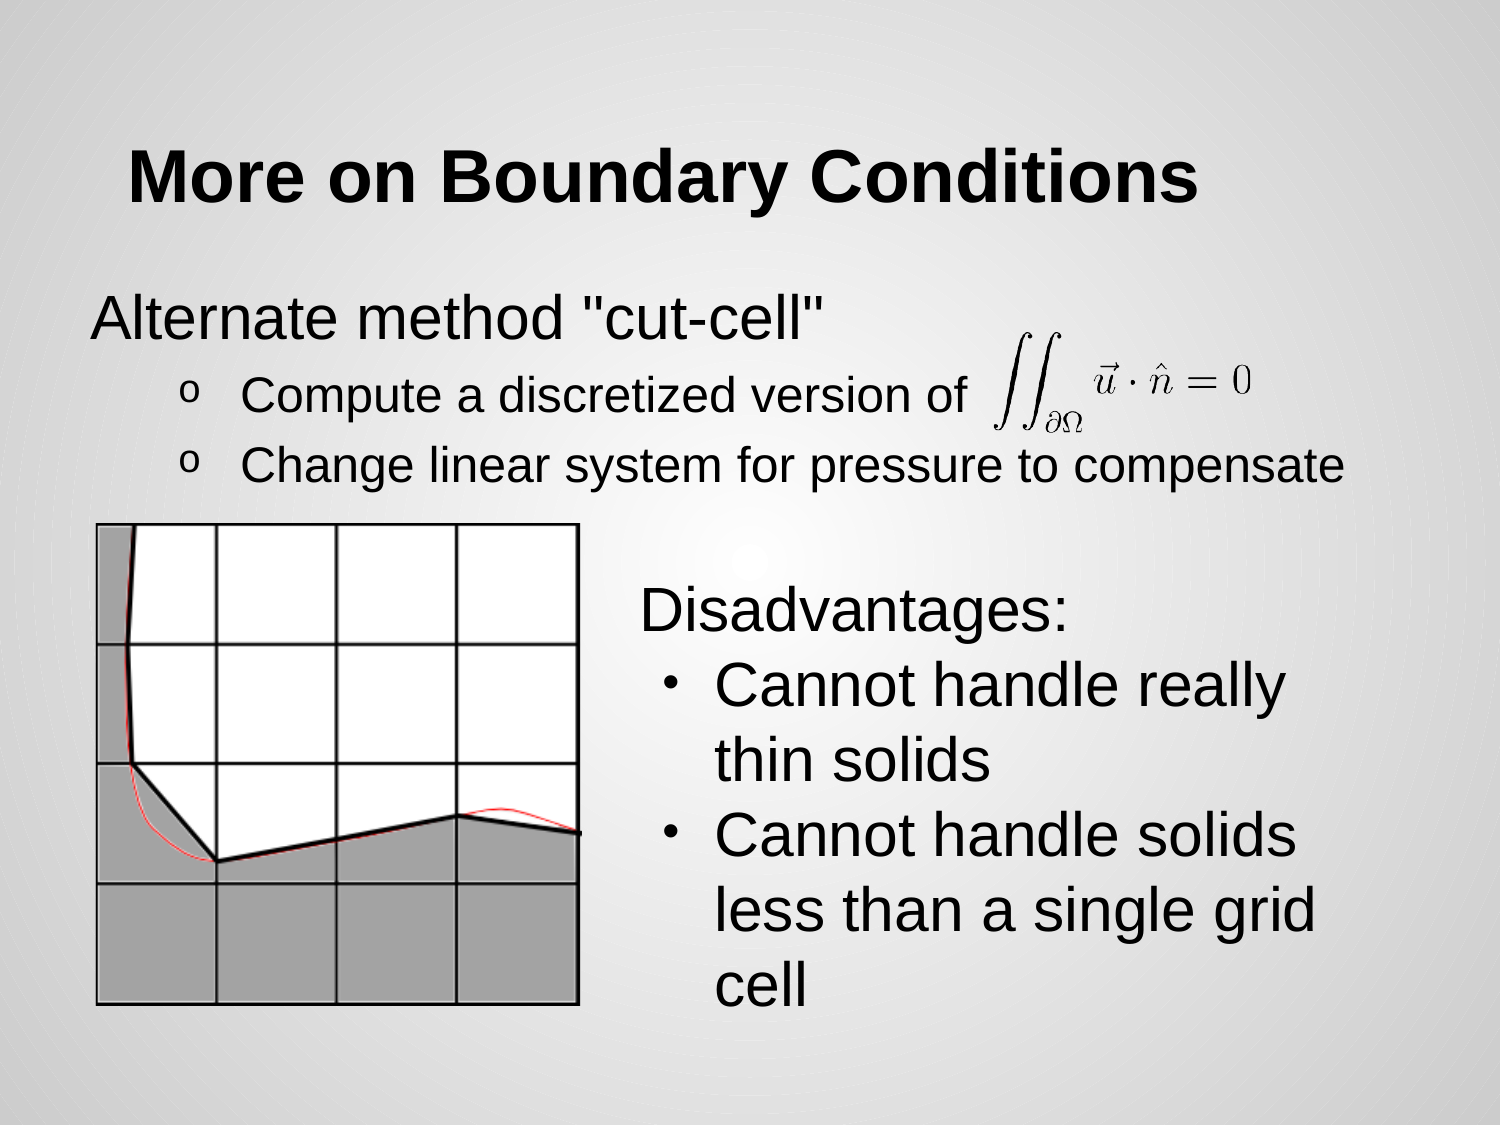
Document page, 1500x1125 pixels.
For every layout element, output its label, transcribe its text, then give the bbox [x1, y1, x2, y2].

text_box [95, 523, 582, 1006]
text_box Disadvantages: Cannot handle really thin solids Cannot handle solids less than a single grid cell [624, 553, 1377, 1034]
list Alternate method "cut-cell" Compute a discretized version of Change linear system for pressure to compensate [75, 262, 1425, 931]
title More on Boundary Conditions [75, 14, 1425, 233]
text_box [993, 332, 1251, 433]
